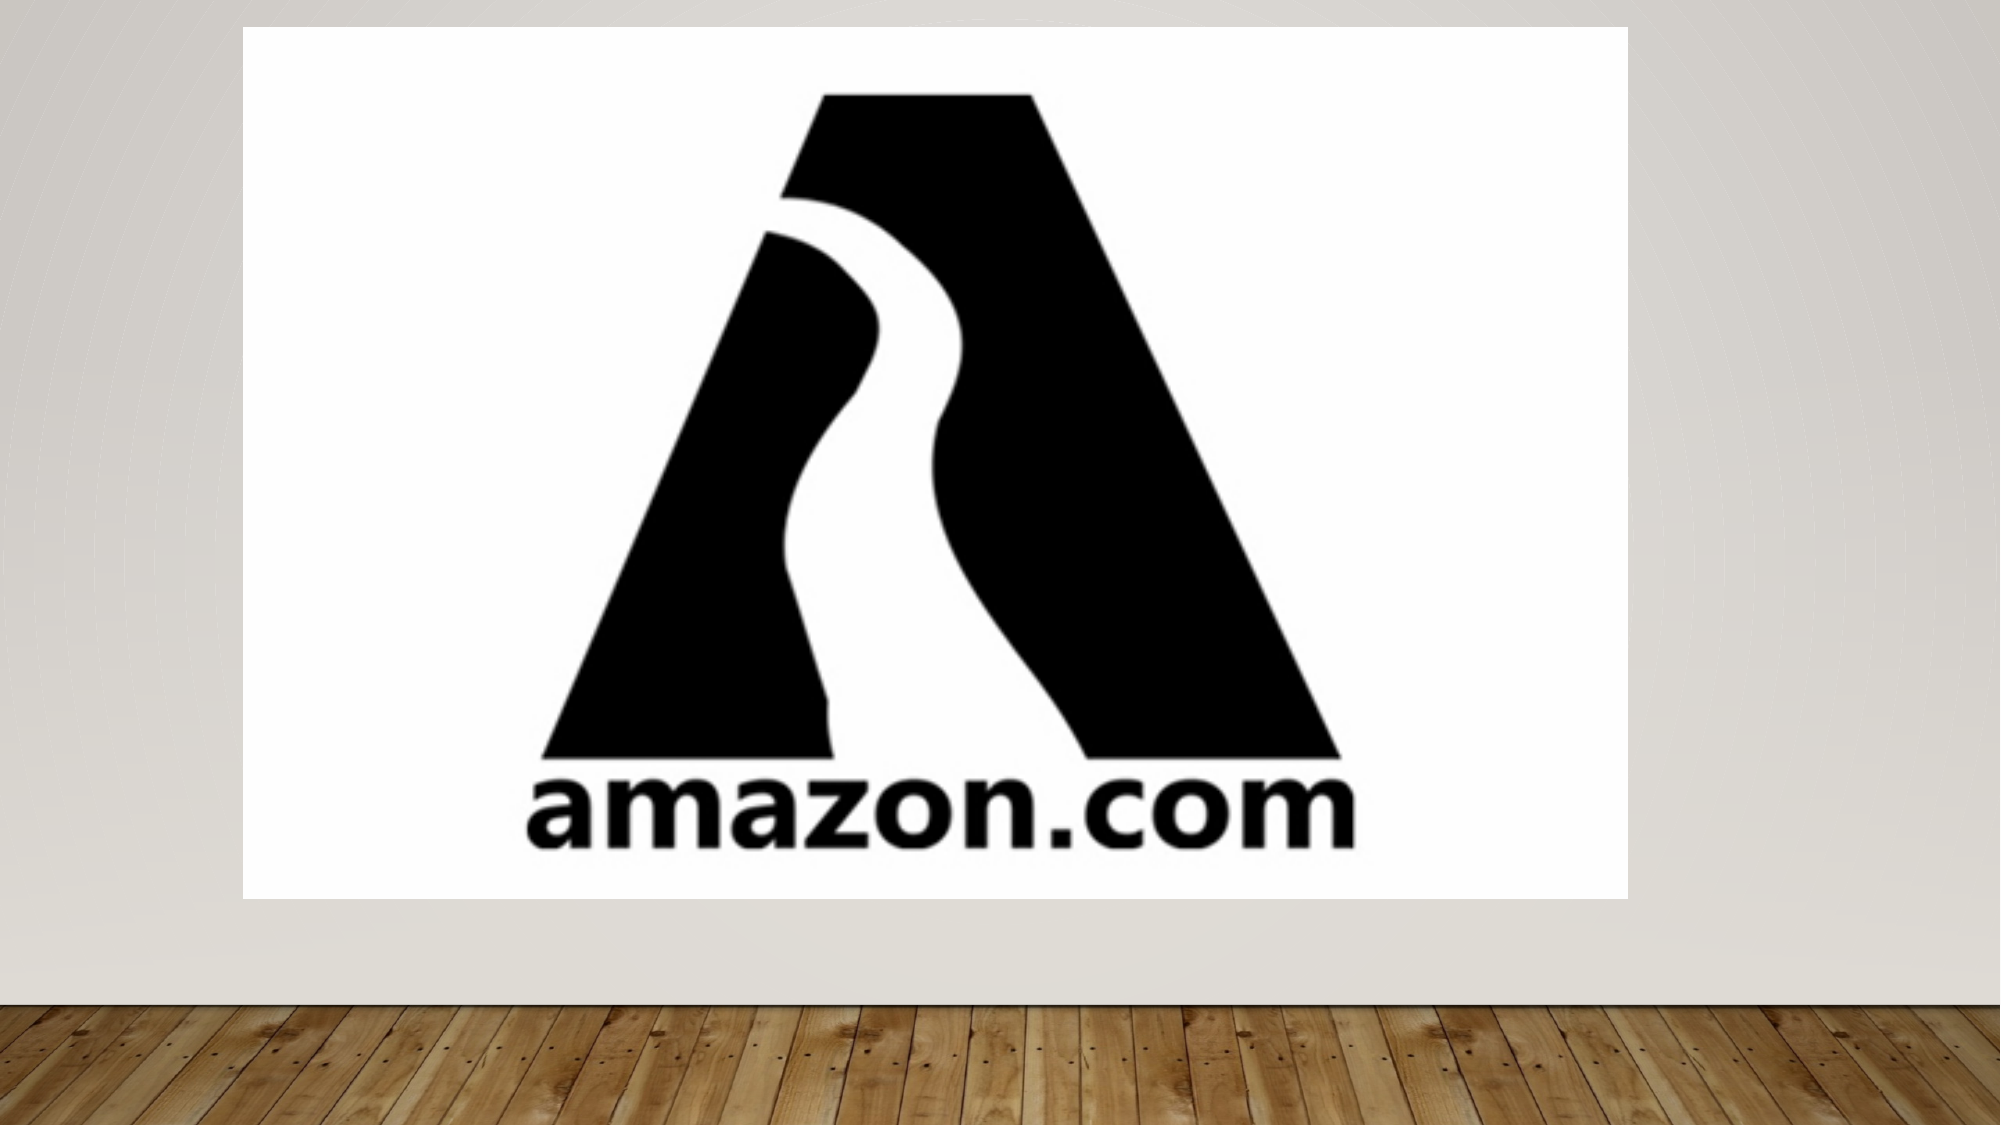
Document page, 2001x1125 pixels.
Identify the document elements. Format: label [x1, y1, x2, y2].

picture [243, 27, 1628, 900]
picture [0, 1005, 2000, 1125]
